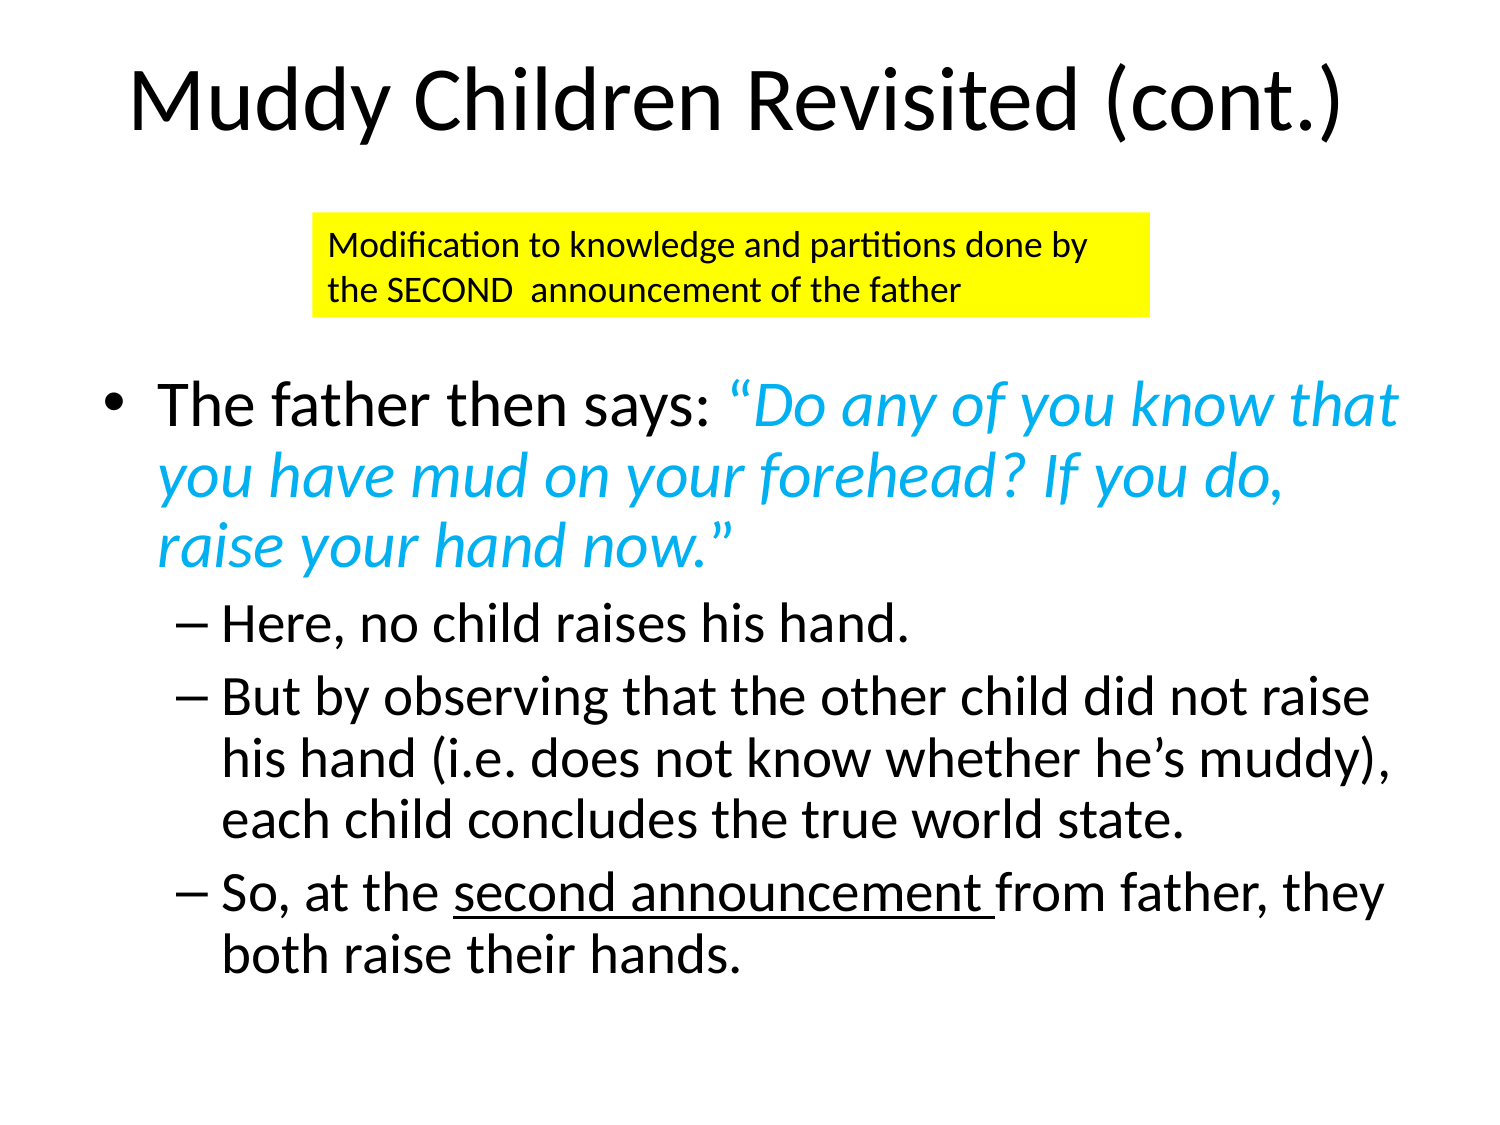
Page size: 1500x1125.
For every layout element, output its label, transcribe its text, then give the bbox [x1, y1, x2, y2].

text_box Modification to knowledge and partitions done by the SECOND announcement of the father [312, 212, 1150, 318]
title Muddy Children Revisited (cont.) [62, 0, 1413, 188]
list The father then says: “Do any of you know that you have mud on your forehead? If you do, raise your hand now.” Here, no child raises his hand. But by observing that the other child did not raise his hand (i.e. does not know whether he’s muddy), each child concludes the true world state. So, at the second announcement from father, they both raise their hands. [87, 362, 1425, 1005]
